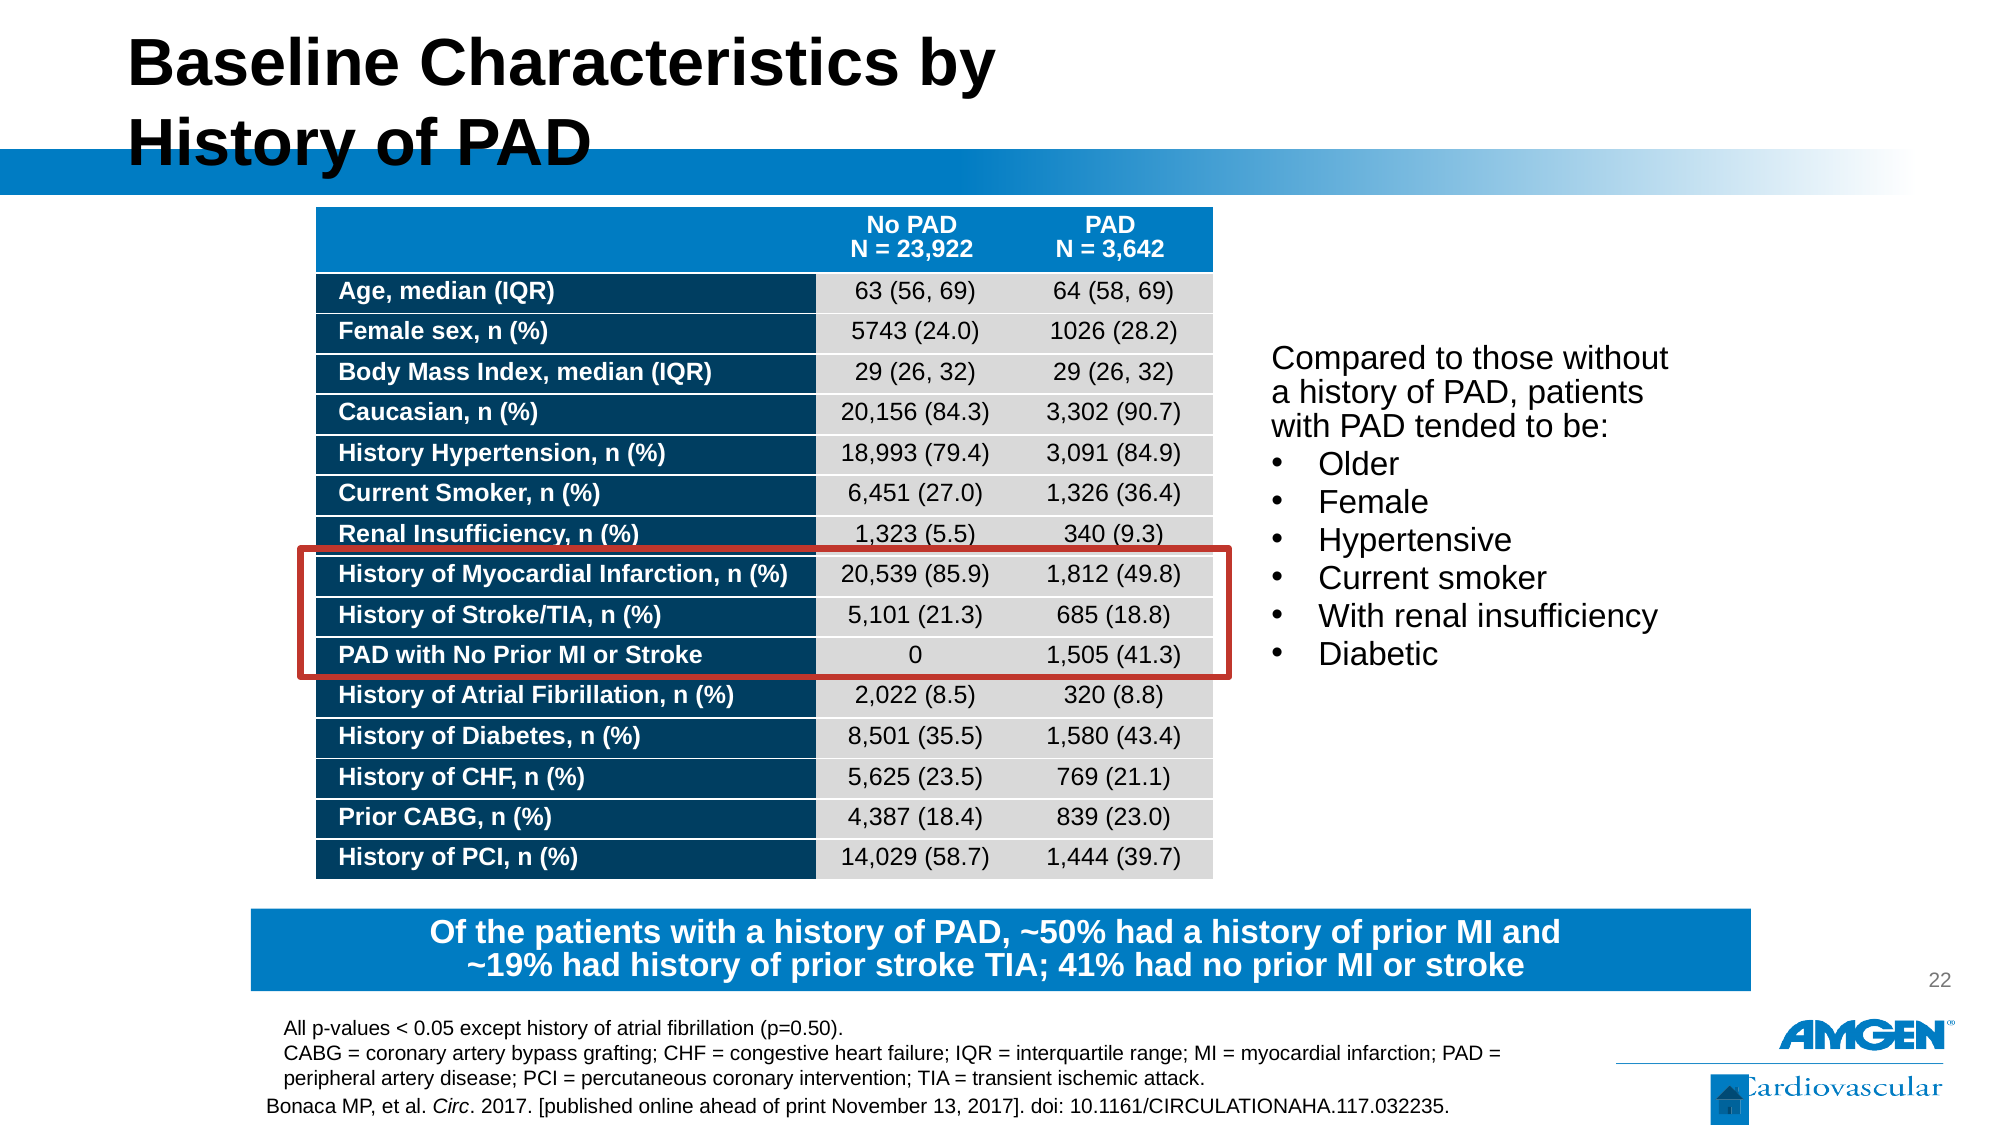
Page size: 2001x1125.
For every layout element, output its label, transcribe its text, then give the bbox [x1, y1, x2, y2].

text_box Compared to those without a history of PAD, patients with PAD tended to be: Older Female Hypertensive Current smoker With renal insufficiency Diabetic [1256, 334, 1700, 680]
table_cell 1,323 (5.5) [816, 517, 1015, 547]
table_cell 4,387 (18.4) [816, 800, 1015, 838]
table_header No PAD N = 23,922 [816, 207, 1015, 272]
table_cell Caucasian, n (%) [316, 395, 816, 434]
text_box All p-values < 0.05 except history of atrial fibrillation (p=0.50). CABG = coronary artery bypass grafting; CHF = congestive heart failure; IQR = interquartile range; MI = myocardial infarction; PAD = peripheral artery disease; PCI = percutaneous coronary intervention; TIA = transient ischemic attack. [268, 1007, 1542, 1084]
table_cell 1,444 (39.7) [1015, 840, 1213, 879]
table_cell 1026 (28.2) [1015, 314, 1213, 353]
table_cell 8,501 (35.5) [816, 719, 1015, 758]
table_cell Age, median (IQR) [316, 274, 816, 313]
table_cell 29 (26, 32) [1015, 355, 1213, 393]
table_cell Current Smoker, n (%) [316, 476, 816, 515]
table_cell 320 (8.8) [1015, 679, 1213, 717]
text_box [298, 547, 1231, 679]
table_cell 18,993 (79.4) [816, 436, 1015, 474]
table_cell History of PCI, n (%) [316, 840, 816, 879]
title Baseline Characteristics by History of PAD [111, 5, 1889, 187]
table_cell Prior CABG, n (%) [316, 800, 816, 838]
table_cell 340 (9.3) [1015, 517, 1213, 547]
table_cell 63 (56, 69) [816, 274, 1015, 313]
text_box Bonaca MP, et al. Circ. 2017. [published online ahead of print November 13, 2017]. doi: 10.1161/CIRCULATIONAHA.117.032235. [251, 1084, 1542, 1125]
table_cell 1,580 (43.4) [1015, 719, 1213, 758]
text_box Of the patients with a history of PAD, ~50% had a history of prior MI and ~19% had history of prior stroke TIA; 41% had no prior MI or stroke [250, 908, 1751, 992]
text_box [1708, 1072, 1751, 1125]
table_header PAD N = 3,642 [1015, 207, 1213, 272]
table_cell 839 (23.0) [1015, 800, 1213, 838]
table_cell History Hypertension, n (%) [316, 436, 816, 474]
table_header [316, 207, 816, 272]
table_cell 769 (21.1) [1015, 759, 1213, 798]
table_cell History of Diabetes, n (%) [316, 719, 816, 758]
table_cell 3,302 (90.7) [1015, 395, 1213, 434]
table_cell 5,625 (23.5) [816, 759, 1015, 798]
table_cell 1,326 (36.4) [1015, 476, 1213, 515]
picture [1616, 1017, 1956, 1105]
table_cell History of CHF, n (%) [316, 759, 816, 798]
table_cell 14,029 (58.7) [816, 840, 1015, 879]
table_cell 29 (26, 32) [816, 355, 1015, 393]
table_cell 5743 (24.0) [816, 314, 1015, 353]
table_cell 2,022 (8.5) [816, 679, 1015, 717]
table_cell 6,451 (27.0) [816, 476, 1015, 515]
table_cell 20,156 (84.3) [816, 395, 1015, 434]
table_cell 3,091 (84.9) [1015, 436, 1213, 474]
table_cell History of Atrial Fibrillation, n (%) [316, 679, 816, 717]
table_cell Female sex, n (%) [316, 314, 816, 353]
table_cell Renal Insufficiency, n (%) [316, 517, 816, 547]
table_cell Body Mass Index, median (IQR) [316, 355, 816, 393]
table_cell 64 (58, 69) [1015, 274, 1213, 313]
